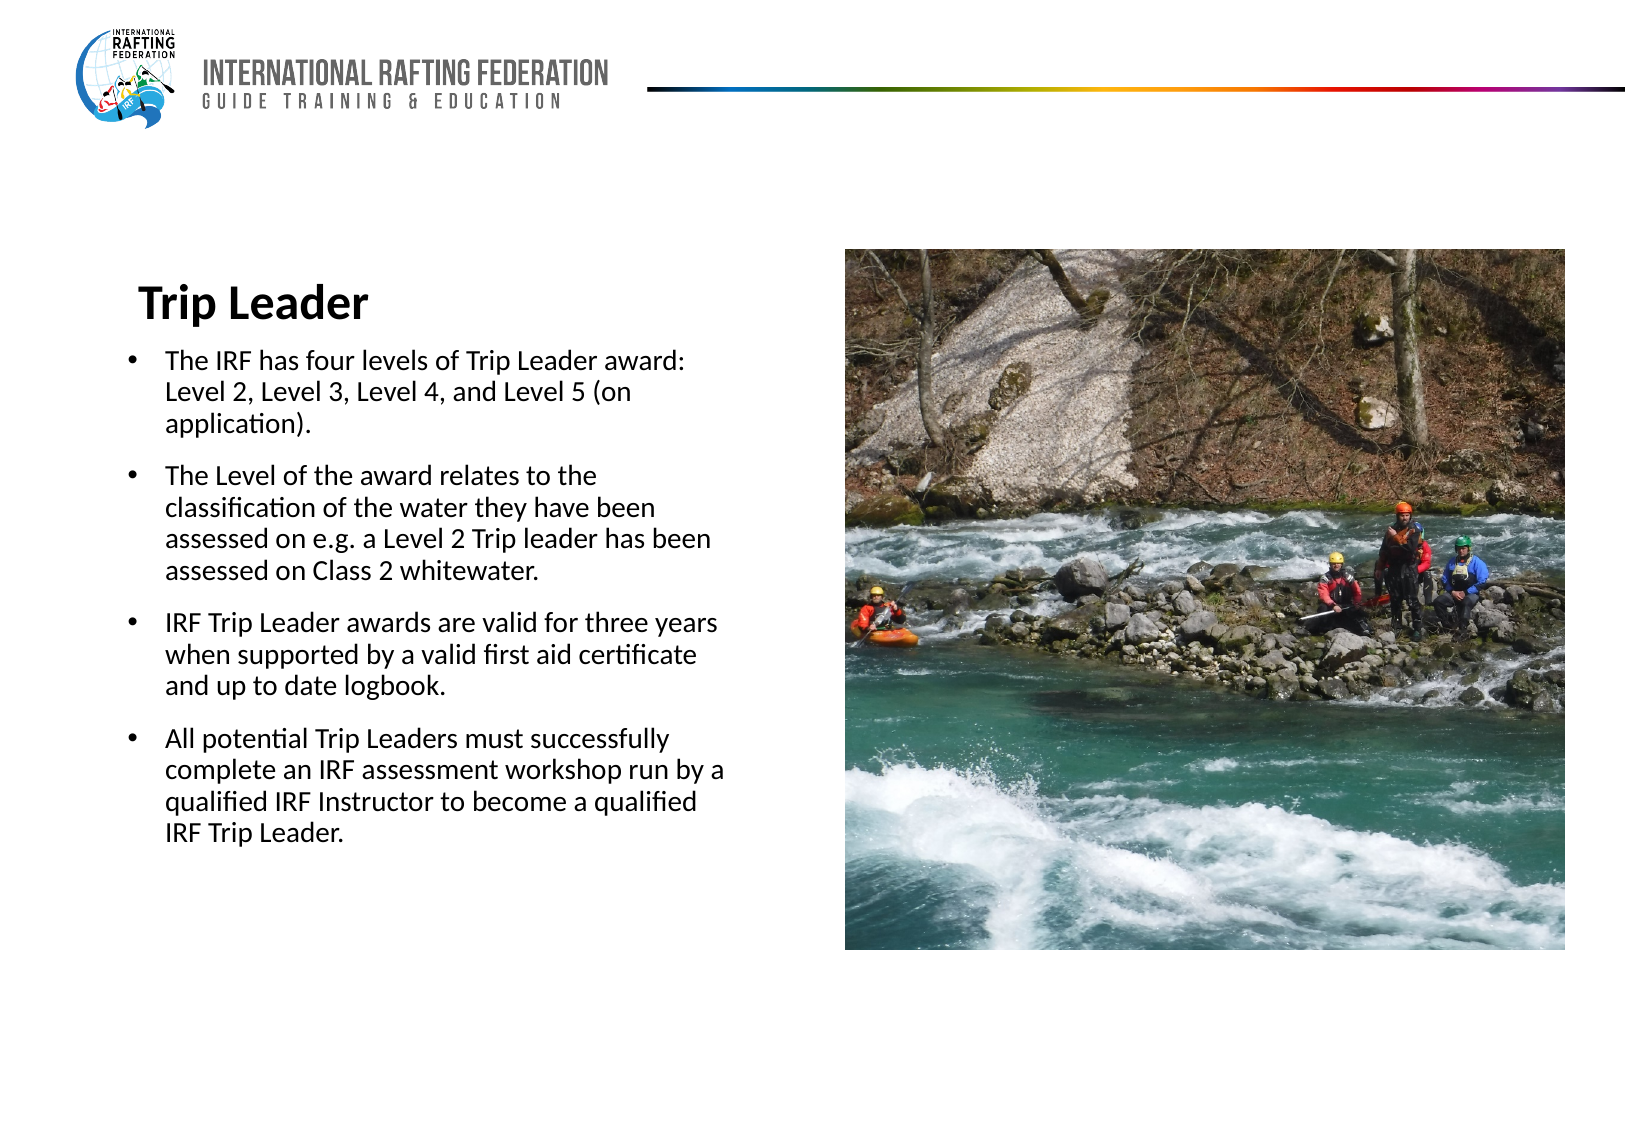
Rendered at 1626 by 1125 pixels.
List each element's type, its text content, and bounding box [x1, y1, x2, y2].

picture [75, 29, 1625, 129]
picture [844, 249, 1565, 950]
title Trip Leader [111, 161, 742, 337]
list The IRF has four levels of Trip Leader award: Level 2, Level 3, Level 4, and Level 5 (on application). The Level of the award relates to the classification of the water they have been assessed on e.g. a Level 2 Trip leader has been assessed on Class 2 whitewater. IRF Trip Leader awards are valid for three years when supported by a valid first aid certificate and up to date logbook. All potential Trip Leaders must successfully complete an IRF assessment workshop run by a qualified IRF Instructor to become a qualified IRF Trip Leader. [111, 337, 742, 963]
